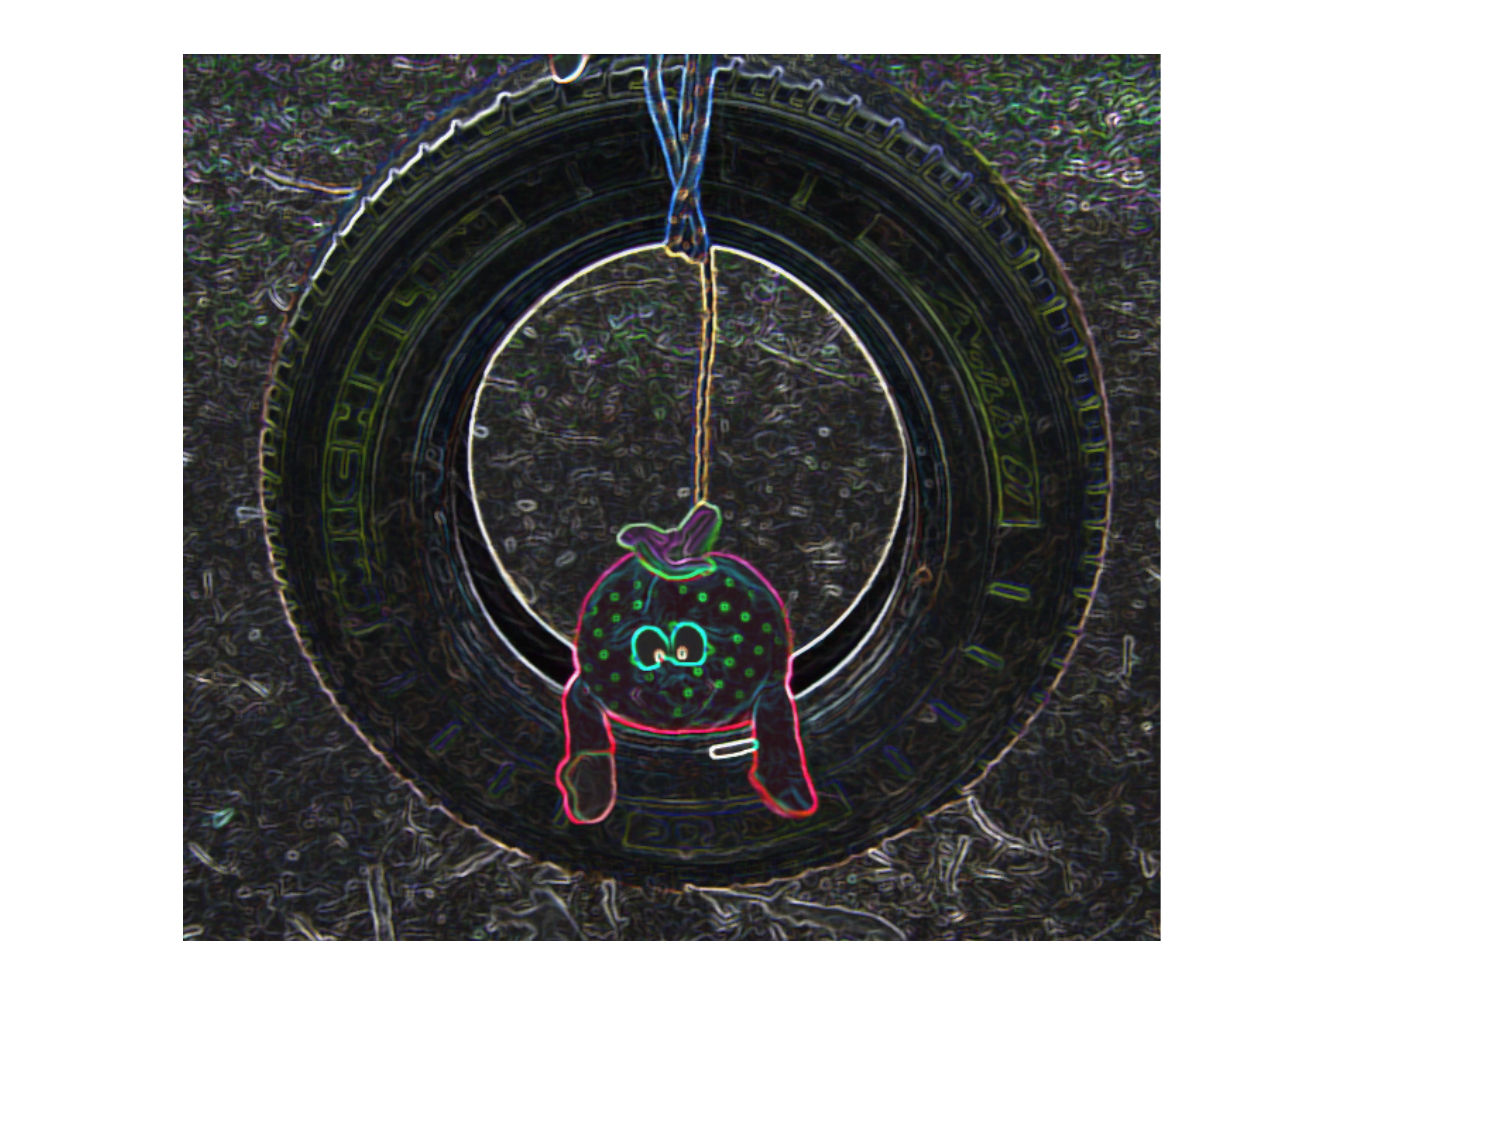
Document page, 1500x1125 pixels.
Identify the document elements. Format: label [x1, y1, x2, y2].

picture [182, 54, 1161, 941]
